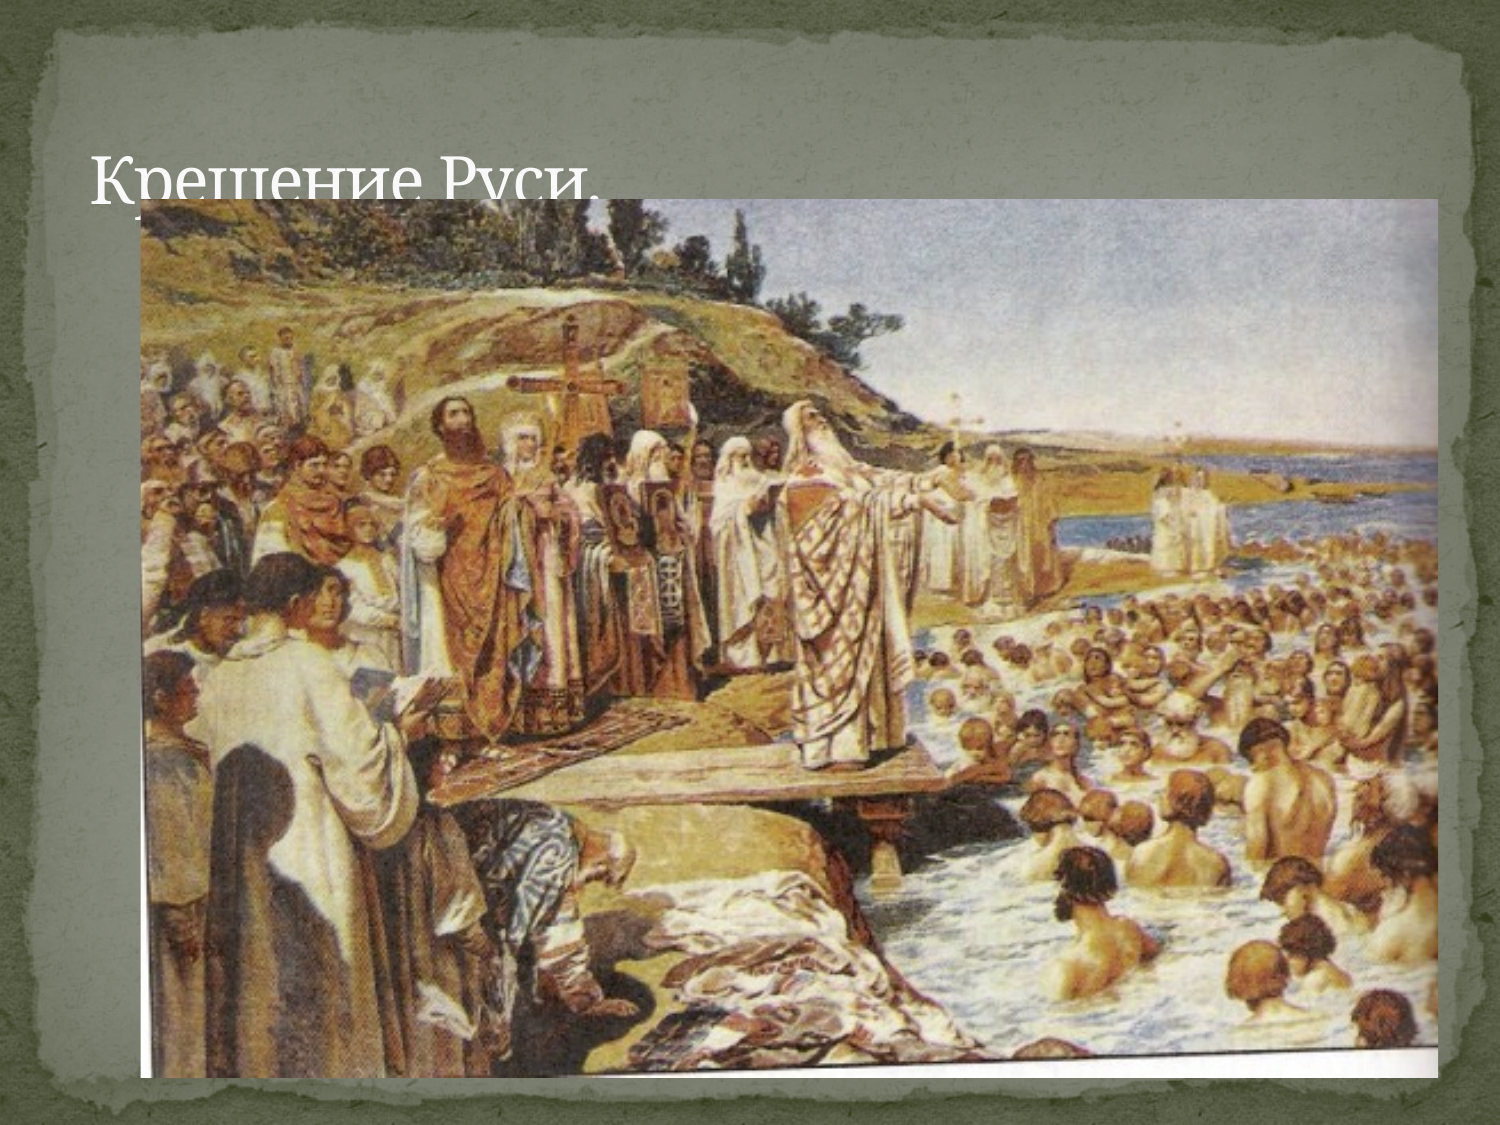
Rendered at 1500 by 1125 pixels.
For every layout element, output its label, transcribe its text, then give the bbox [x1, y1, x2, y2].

title Крещение Руси. [74, 24, 1425, 225]
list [142, 201, 1438, 1078]
